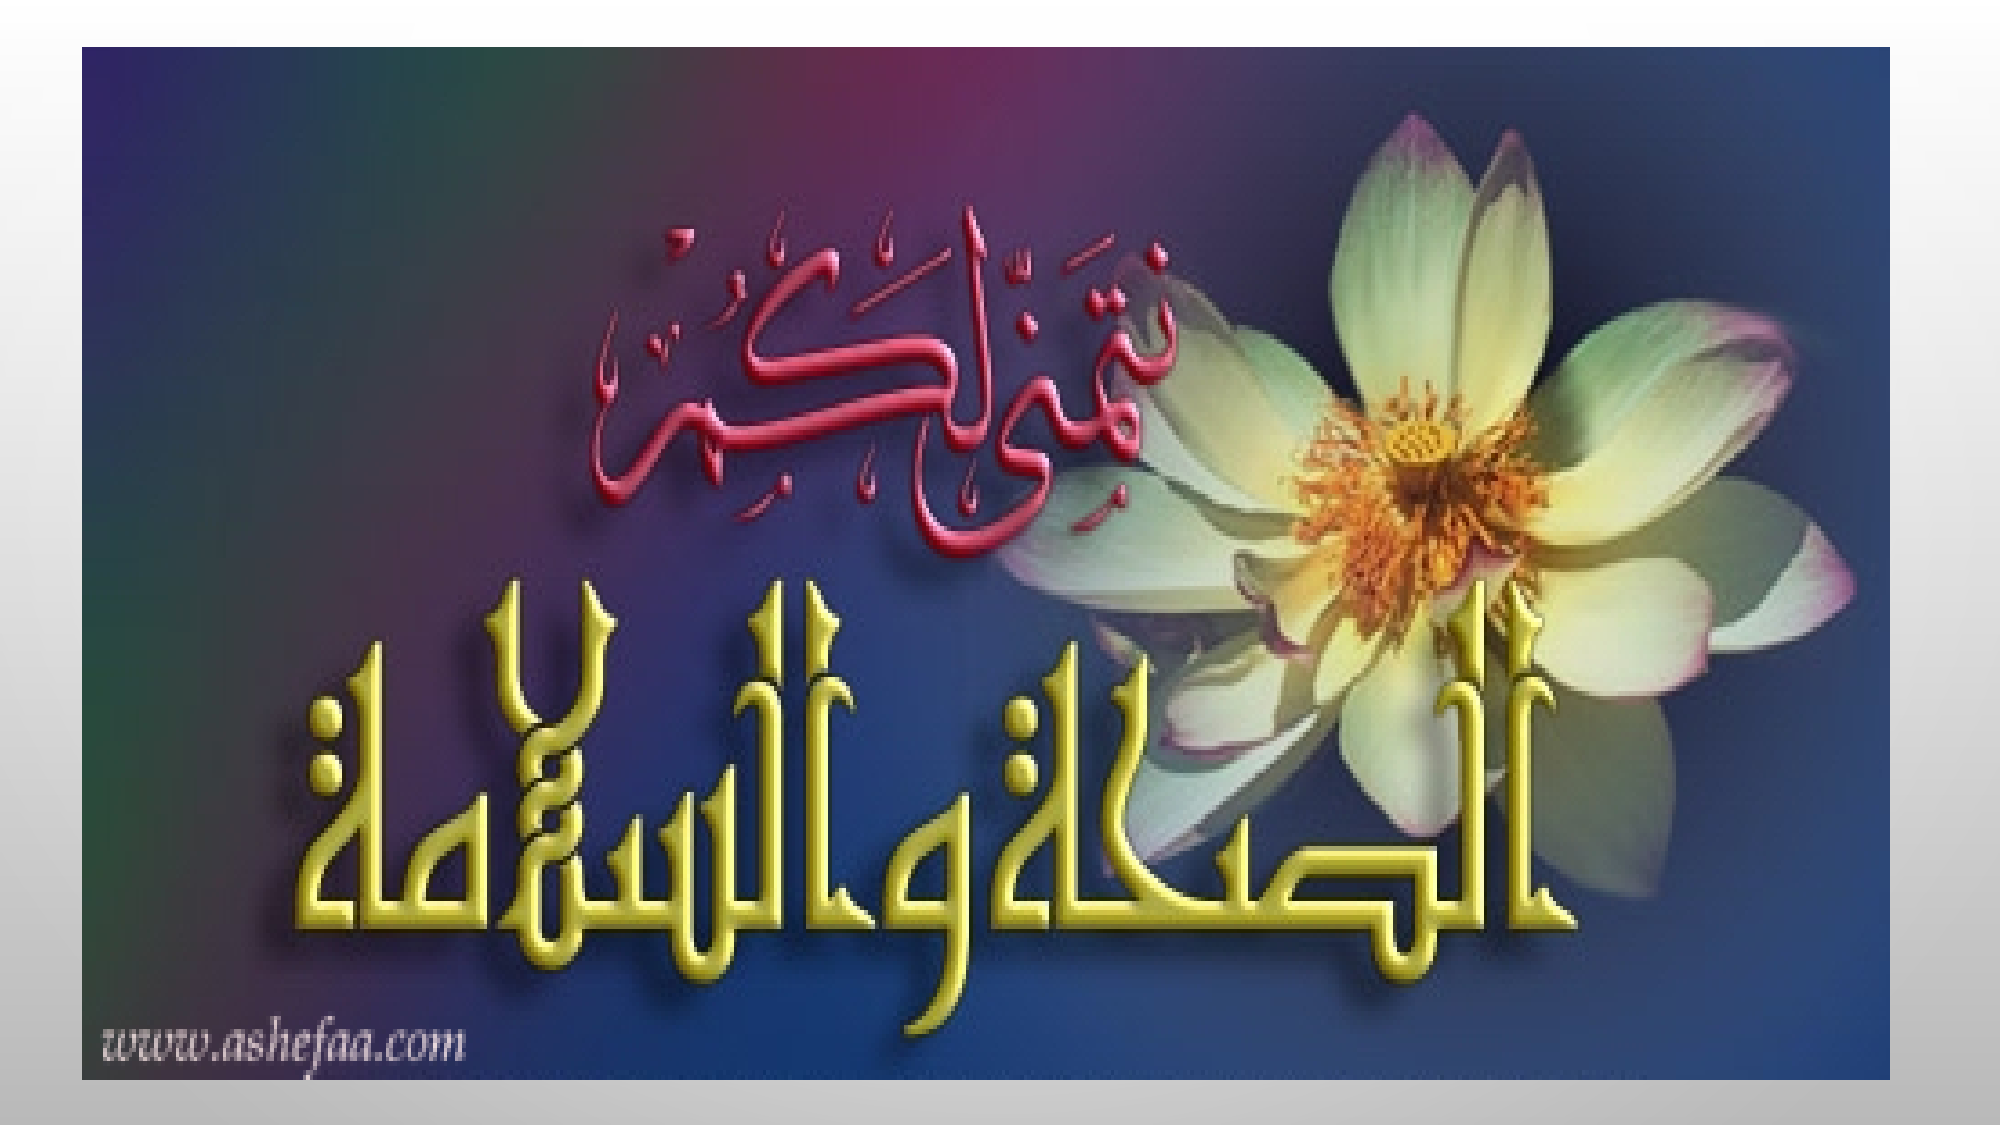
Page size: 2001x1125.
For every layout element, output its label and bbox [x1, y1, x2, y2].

picture [0, 0, 2000, 1125]
list [82, 47, 1891, 1081]
